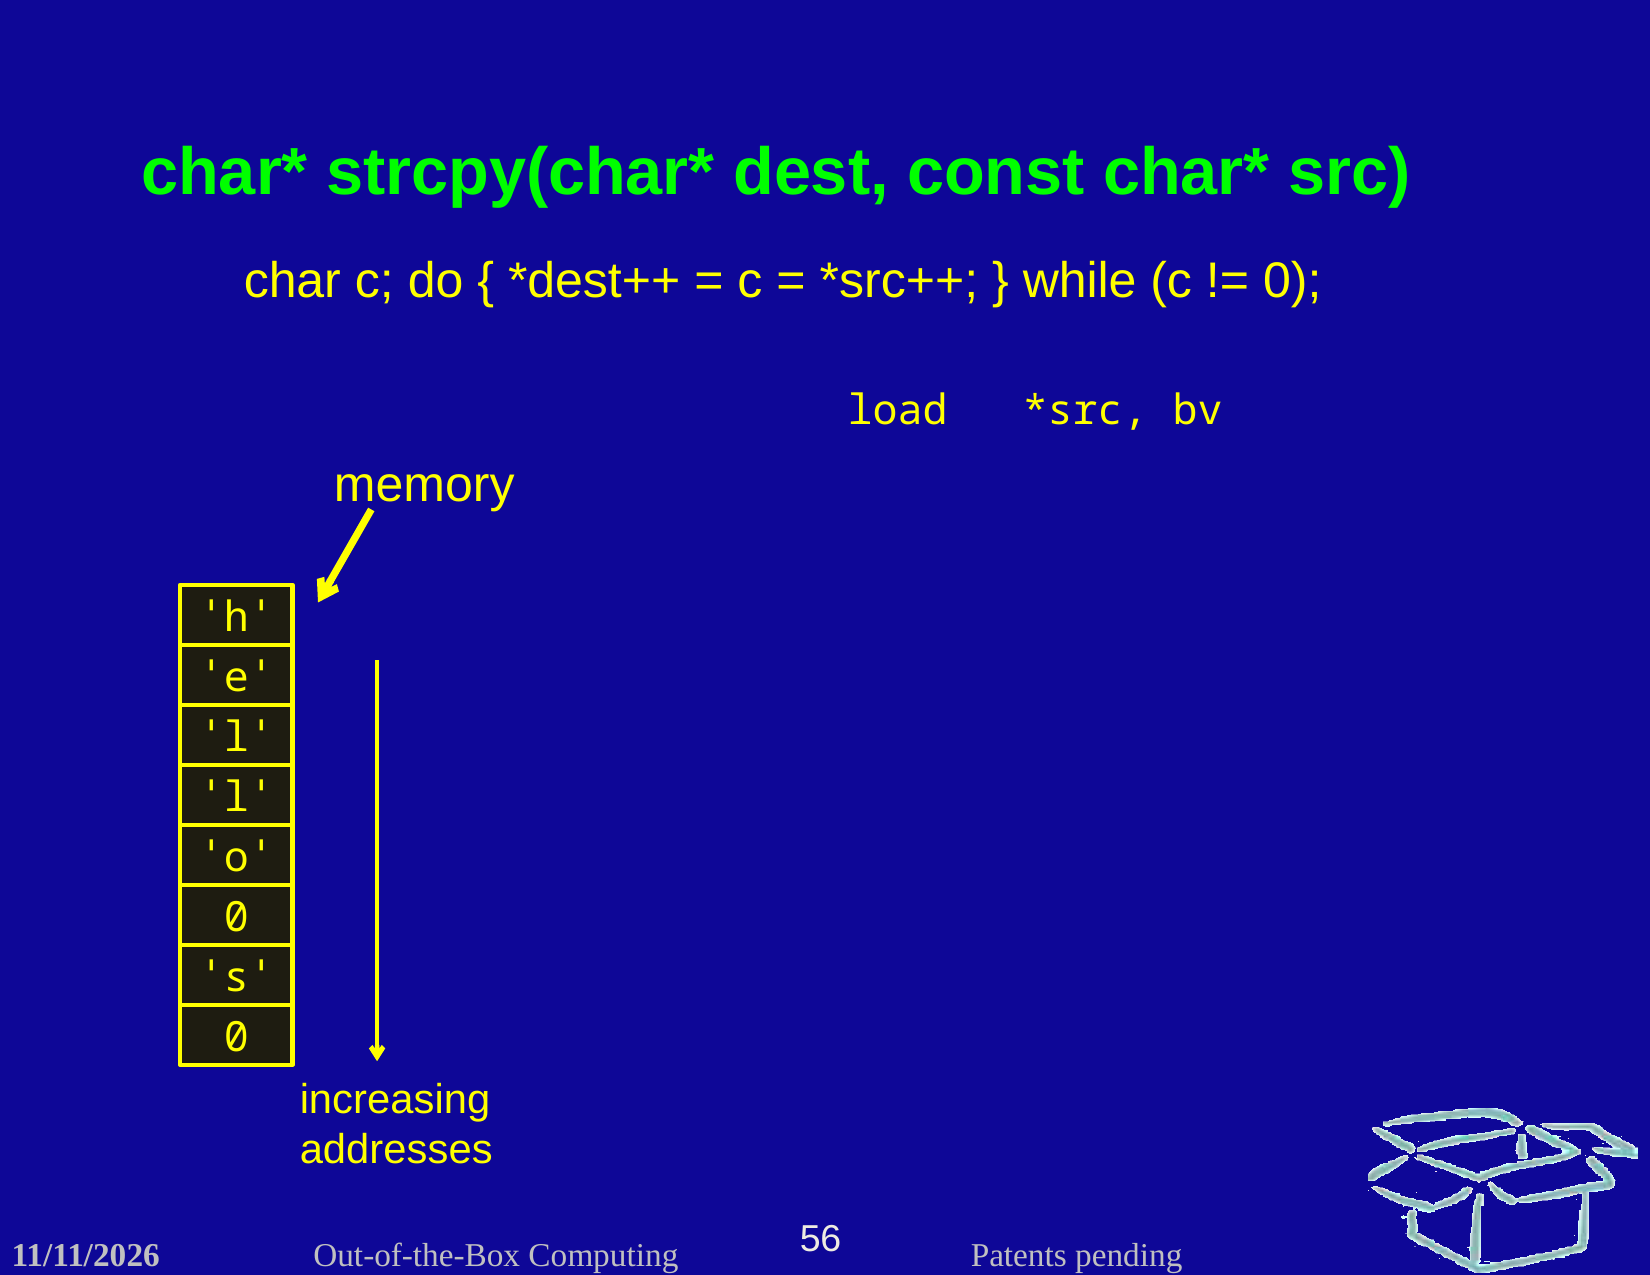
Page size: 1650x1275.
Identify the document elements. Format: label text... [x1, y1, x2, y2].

text_box char c; do { *dest++ = c = *src++; } while (c != 0); [229, 239, 1338, 315]
text_box char* strcpy(char* dest, const char* src) [126, 119, 1446, 215]
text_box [179, 584, 293, 1066]
picture [1368, 1108, 1638, 1273]
text_box increasing addresses [285, 1064, 531, 1180]
text_box memory [319, 443, 530, 519]
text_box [317, 509, 372, 603]
text_box load *src, bv [832, 374, 1238, 440]
